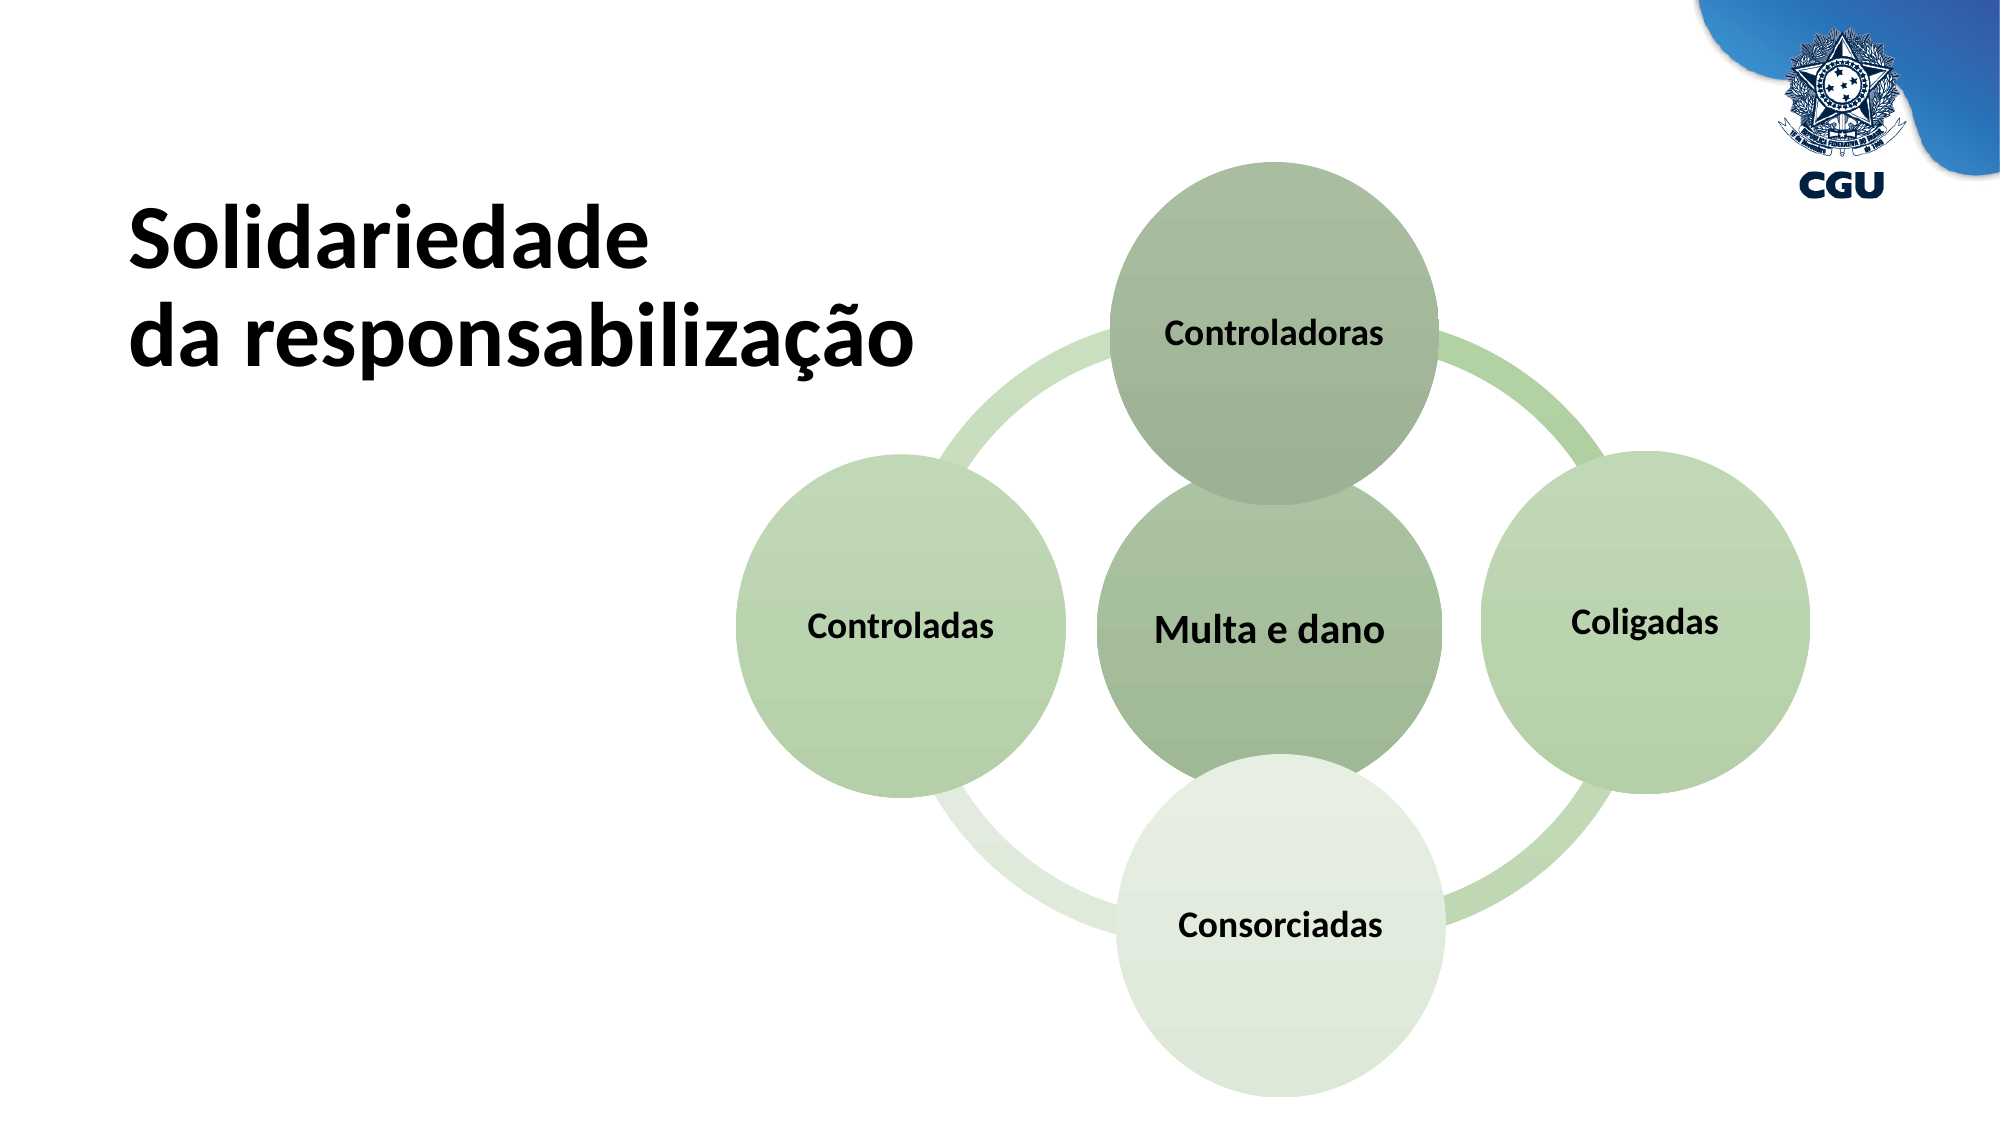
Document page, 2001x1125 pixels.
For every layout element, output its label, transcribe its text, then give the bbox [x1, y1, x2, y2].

picture [1677, 0, 2000, 226]
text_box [652, 235, 1887, 1024]
text_box Solidariedade da responsabilização [113, 181, 1689, 291]
